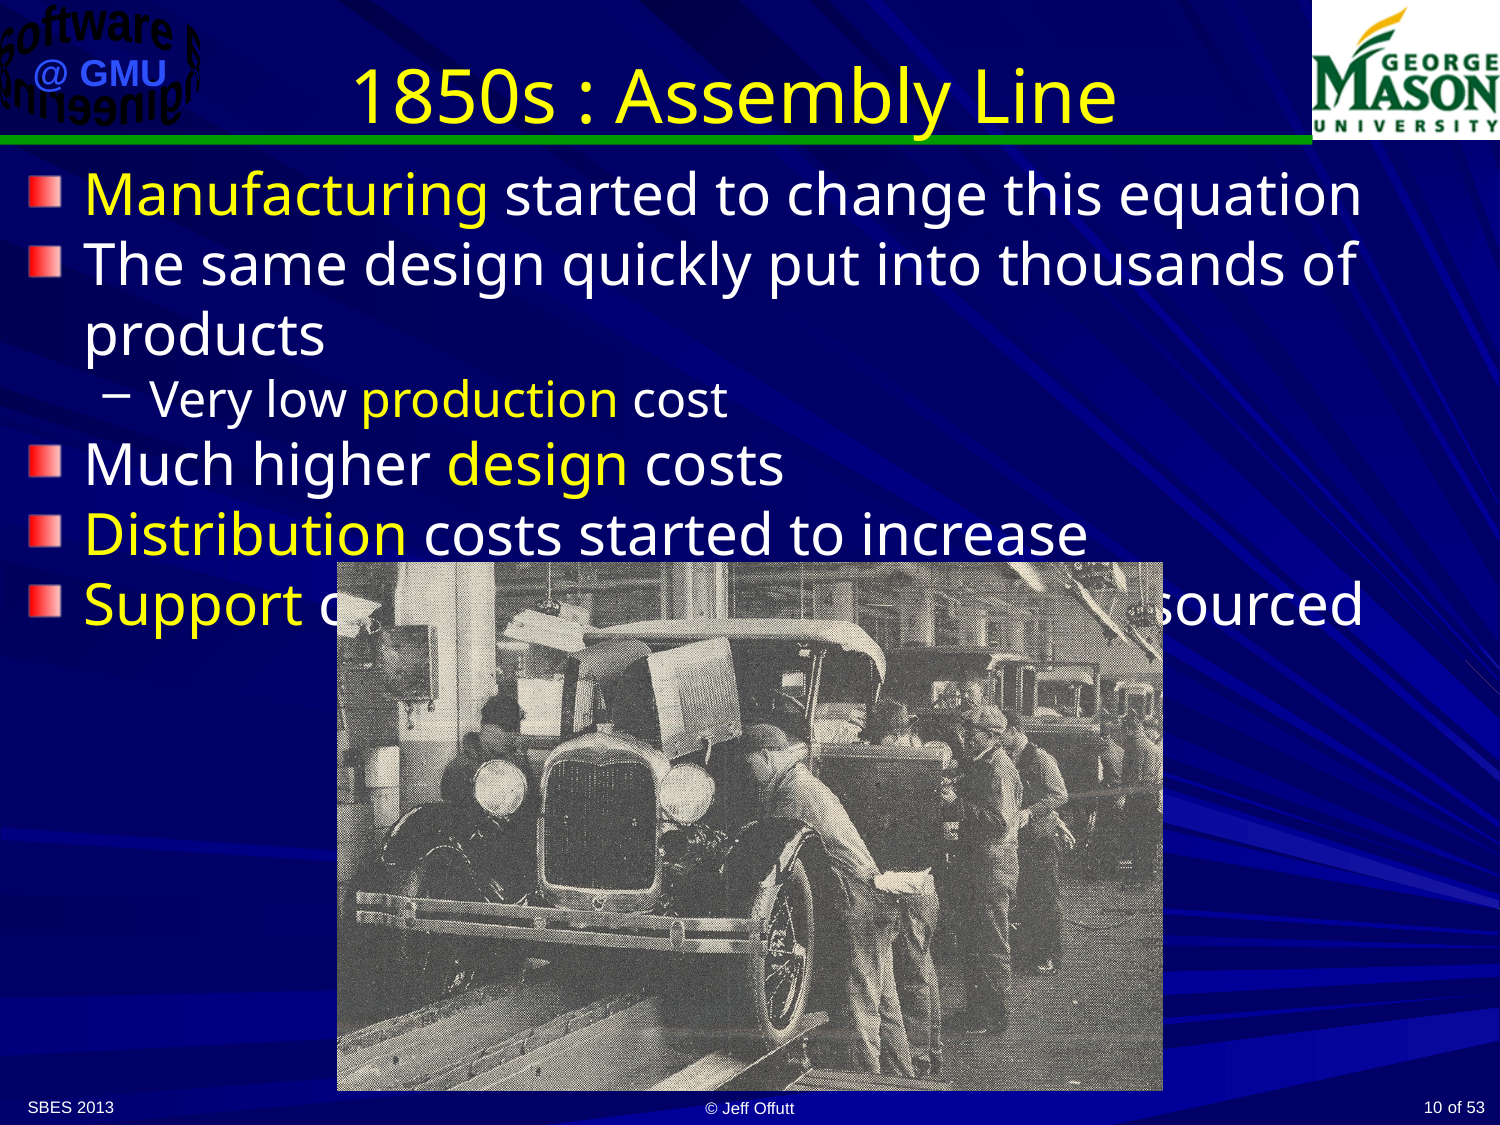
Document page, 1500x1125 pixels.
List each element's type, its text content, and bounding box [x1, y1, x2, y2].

picture [27, 513, 65, 551]
picture [27, 174, 65, 211]
picture [27, 583, 65, 621]
footer © Jeff Offutt [512, 1100, 988, 1125]
title 1850s : Assembly Line [155, 0, 1313, 149]
picture [337, 562, 1163, 1092]
list Manufacturing started to change this equation The same design quickly put into thousands of products Very low production cost Much higher design costs Distribution costs started to increase Support costs increased—but were outsourced [12, 149, 1488, 613]
picture [1313, 0, 1500, 140]
slide_number 10 [1137, 1086, 1458, 1125]
picture [27, 443, 65, 481]
picture [27, 244, 65, 281]
slide_number SBES 2013 [12, 1086, 363, 1125]
